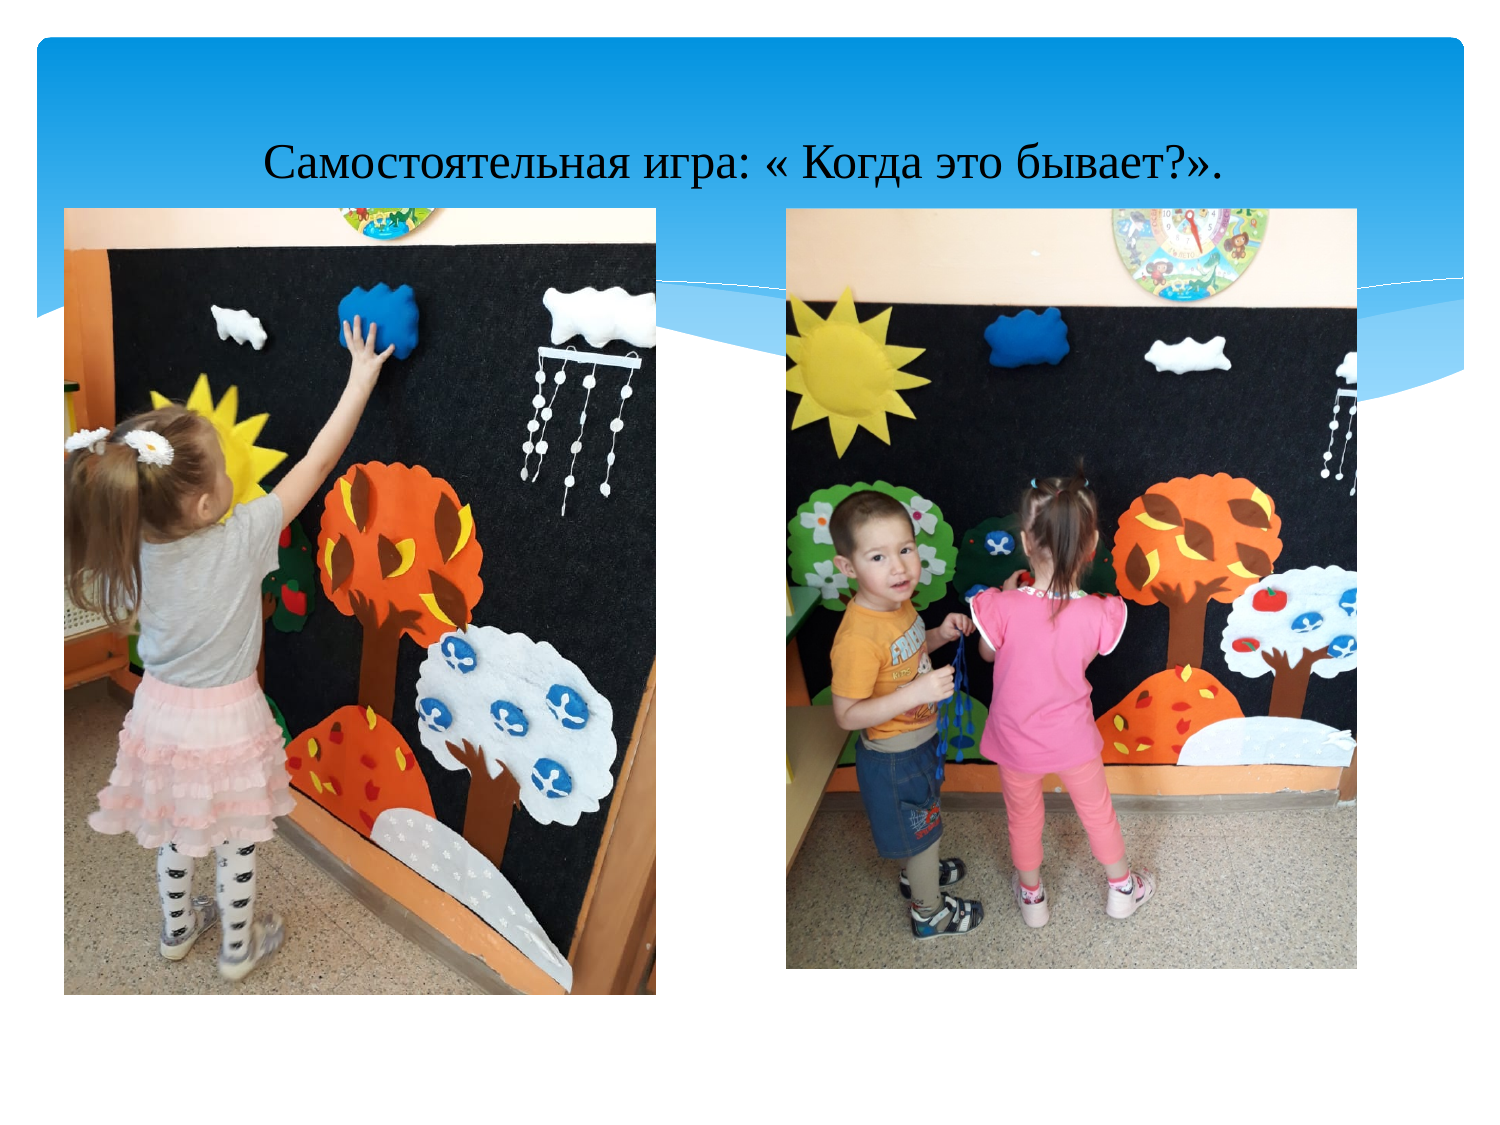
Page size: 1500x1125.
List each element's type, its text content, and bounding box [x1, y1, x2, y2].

title Самостоятельная игра: « Когда это бывает?». [75, 55, 1425, 261]
picture [690, 209, 1452, 968]
picture [64, 207, 656, 996]
